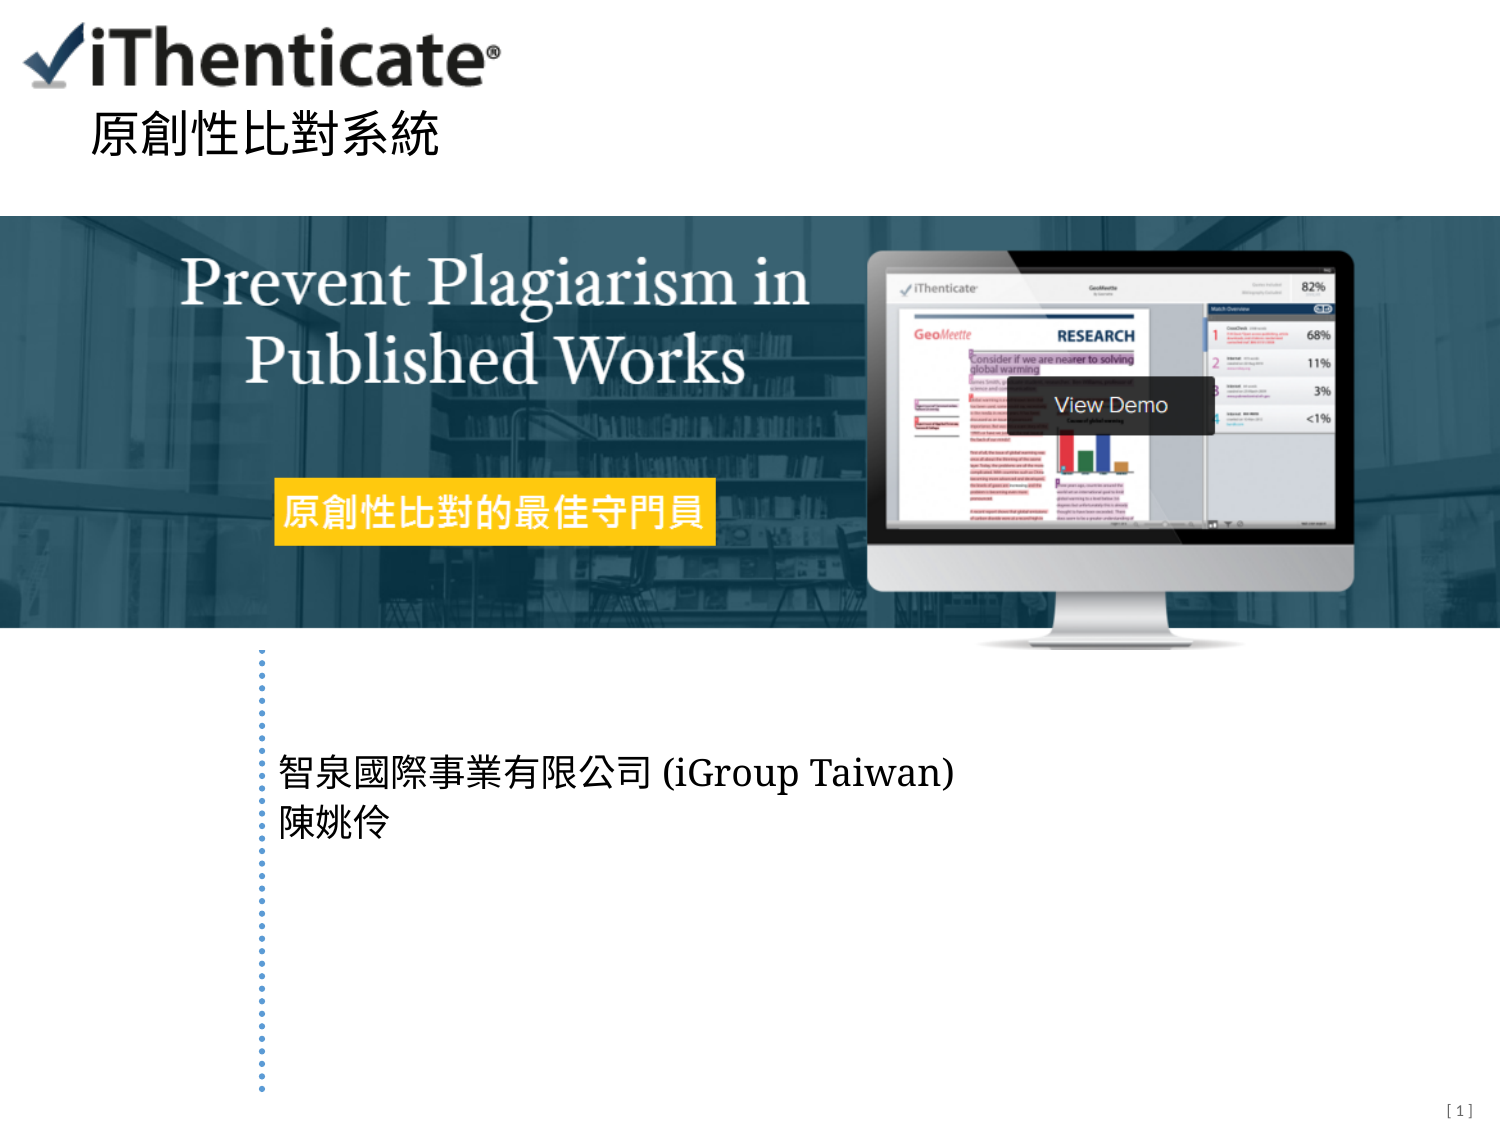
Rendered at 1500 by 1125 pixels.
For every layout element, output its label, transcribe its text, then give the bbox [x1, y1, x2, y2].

picture [0, 216, 1500, 650]
text_box 原創性比對系統 [75, 94, 456, 170]
subtitle 智泉國際事業有限公司(iGroup Taiwan) 陳姚伶 [263, 737, 1351, 908]
picture [18, 18, 506, 100]
